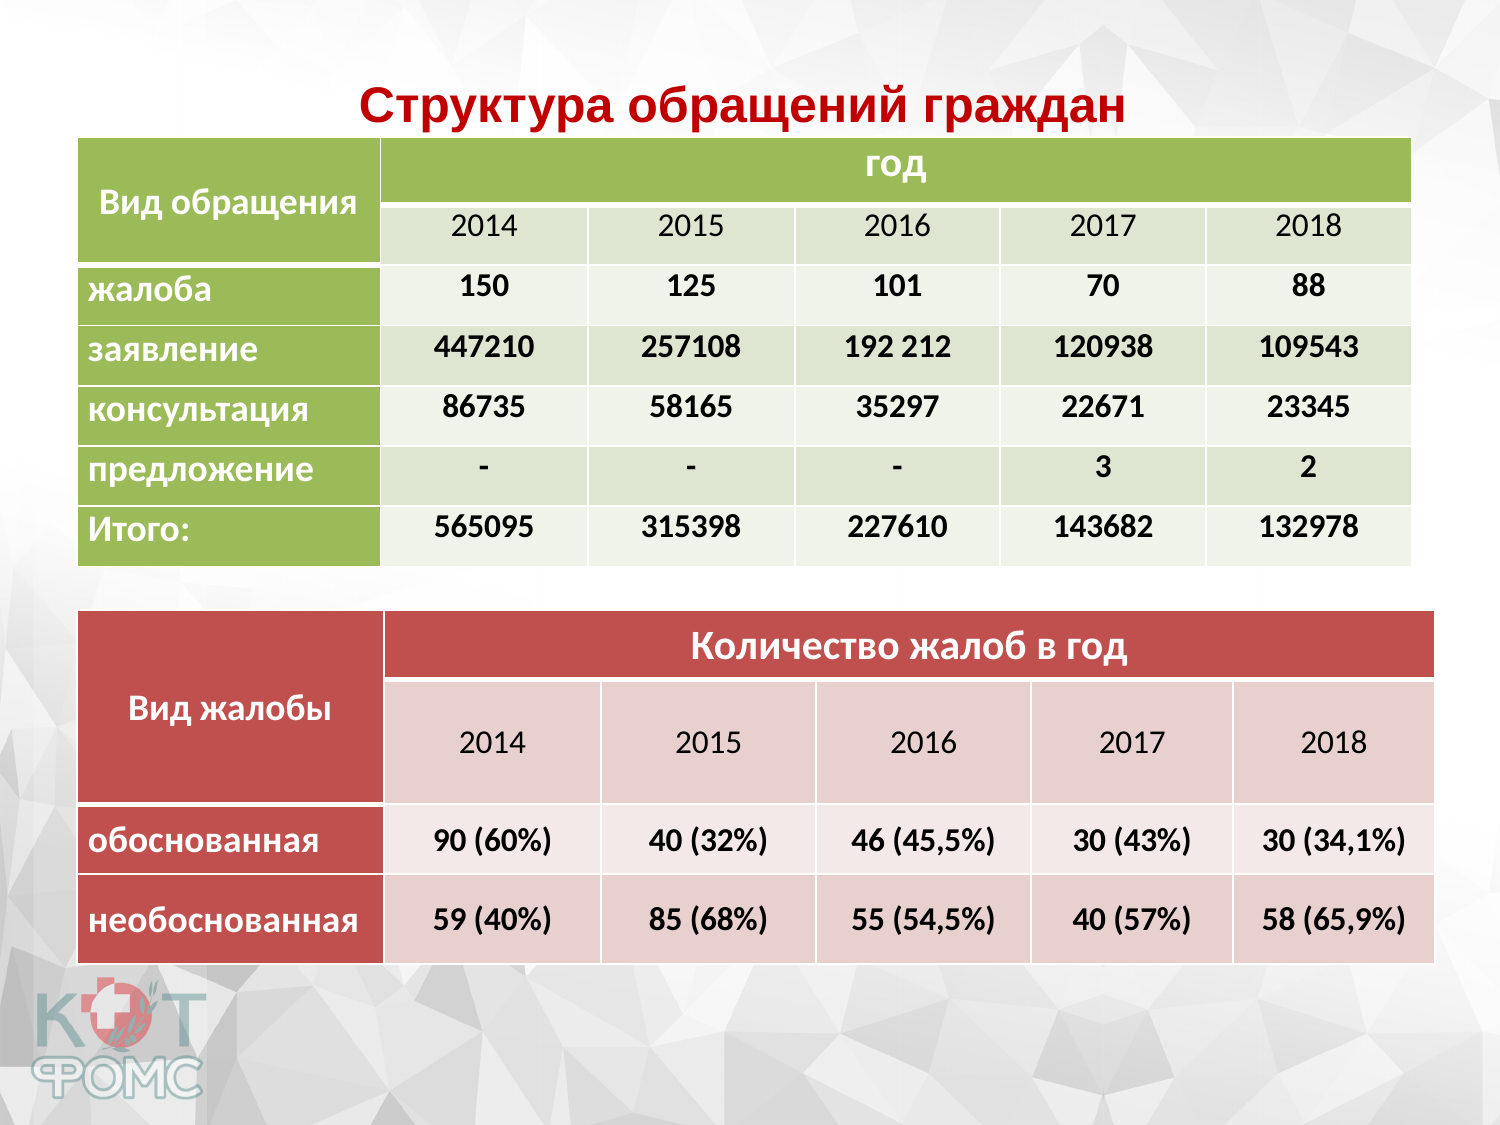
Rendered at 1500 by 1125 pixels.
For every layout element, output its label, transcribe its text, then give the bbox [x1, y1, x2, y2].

table_cell 40 (57%) [1032, 875, 1232, 963]
table_cell 35297 [796, 387, 999, 445]
table_cell 22671 [1001, 387, 1205, 445]
table_cell 150 [381, 266, 587, 325]
table_cell 30 (43%) [1032, 805, 1232, 873]
table_header Вид обращения [78, 138, 380, 262]
table_cell 192 212 [796, 326, 999, 385]
table_cell 120938 [1001, 326, 1205, 385]
table_cell 86735 [381, 387, 587, 445]
table_cell 257108 [589, 326, 794, 385]
table_cell 2015 [589, 208, 794, 264]
table_cell 125 [589, 266, 794, 325]
table_cell 2017 [1032, 682, 1232, 803]
table_cell 3 [1001, 447, 1205, 505]
table_cell - [796, 447, 999, 505]
table_cell 2 [1207, 447, 1411, 505]
table_cell обоснованная [78, 807, 383, 873]
table_cell 2014 [381, 208, 587, 264]
table_cell 109543 [1207, 326, 1411, 385]
table_header год [381, 138, 1411, 202]
table_cell Итого: [78, 507, 380, 566]
table_cell 40 (32%) [602, 805, 815, 873]
table_cell 2018 [1234, 682, 1434, 803]
table_cell 227610 [796, 507, 999, 566]
table_cell 46 (45,5%) [817, 805, 1030, 873]
table_cell - [589, 447, 794, 505]
table_cell 2018 [1207, 208, 1411, 264]
table_cell - [381, 447, 587, 505]
table_cell 2016 [796, 208, 999, 264]
table_cell 2017 [1001, 208, 1205, 264]
table_cell заявление [78, 326, 380, 385]
table_cell предложение [78, 447, 380, 505]
table_cell 58 (65,9%) [1234, 875, 1434, 963]
table_header Вид жалобы [78, 611, 383, 802]
table_cell жалоба [78, 268, 380, 325]
title Структура обращений граждан [75, 45, 1425, 161]
table_cell 23345 [1207, 387, 1411, 445]
table_cell консультация [78, 387, 380, 445]
table_cell 30 (34,1%) [1234, 805, 1434, 873]
picture [0, 0, 1500, 1125]
table_cell 2014 [385, 682, 600, 803]
table_cell 90 (60%) [385, 805, 600, 873]
table_header Количество жалоб в год [385, 611, 1434, 677]
table_cell 565095 [381, 507, 587, 566]
table_cell 315398 [589, 507, 794, 566]
table_cell 2015 [602, 682, 815, 803]
table_cell 88 [1207, 266, 1411, 325]
table_cell 70 [1001, 266, 1205, 325]
table_cell 55 (54,5%) [817, 875, 1030, 963]
table_cell 132978 [1207, 507, 1411, 566]
table_cell 58165 [589, 387, 794, 445]
table_cell 101 [796, 266, 999, 325]
table_cell необоснованная [78, 875, 383, 963]
table_cell 143682 [1001, 507, 1205, 566]
table_cell 85 (68%) [602, 875, 815, 963]
table_cell 59 (40%) [385, 875, 600, 963]
table_cell 2016 [817, 682, 1030, 803]
table_cell 447210 [381, 326, 587, 385]
